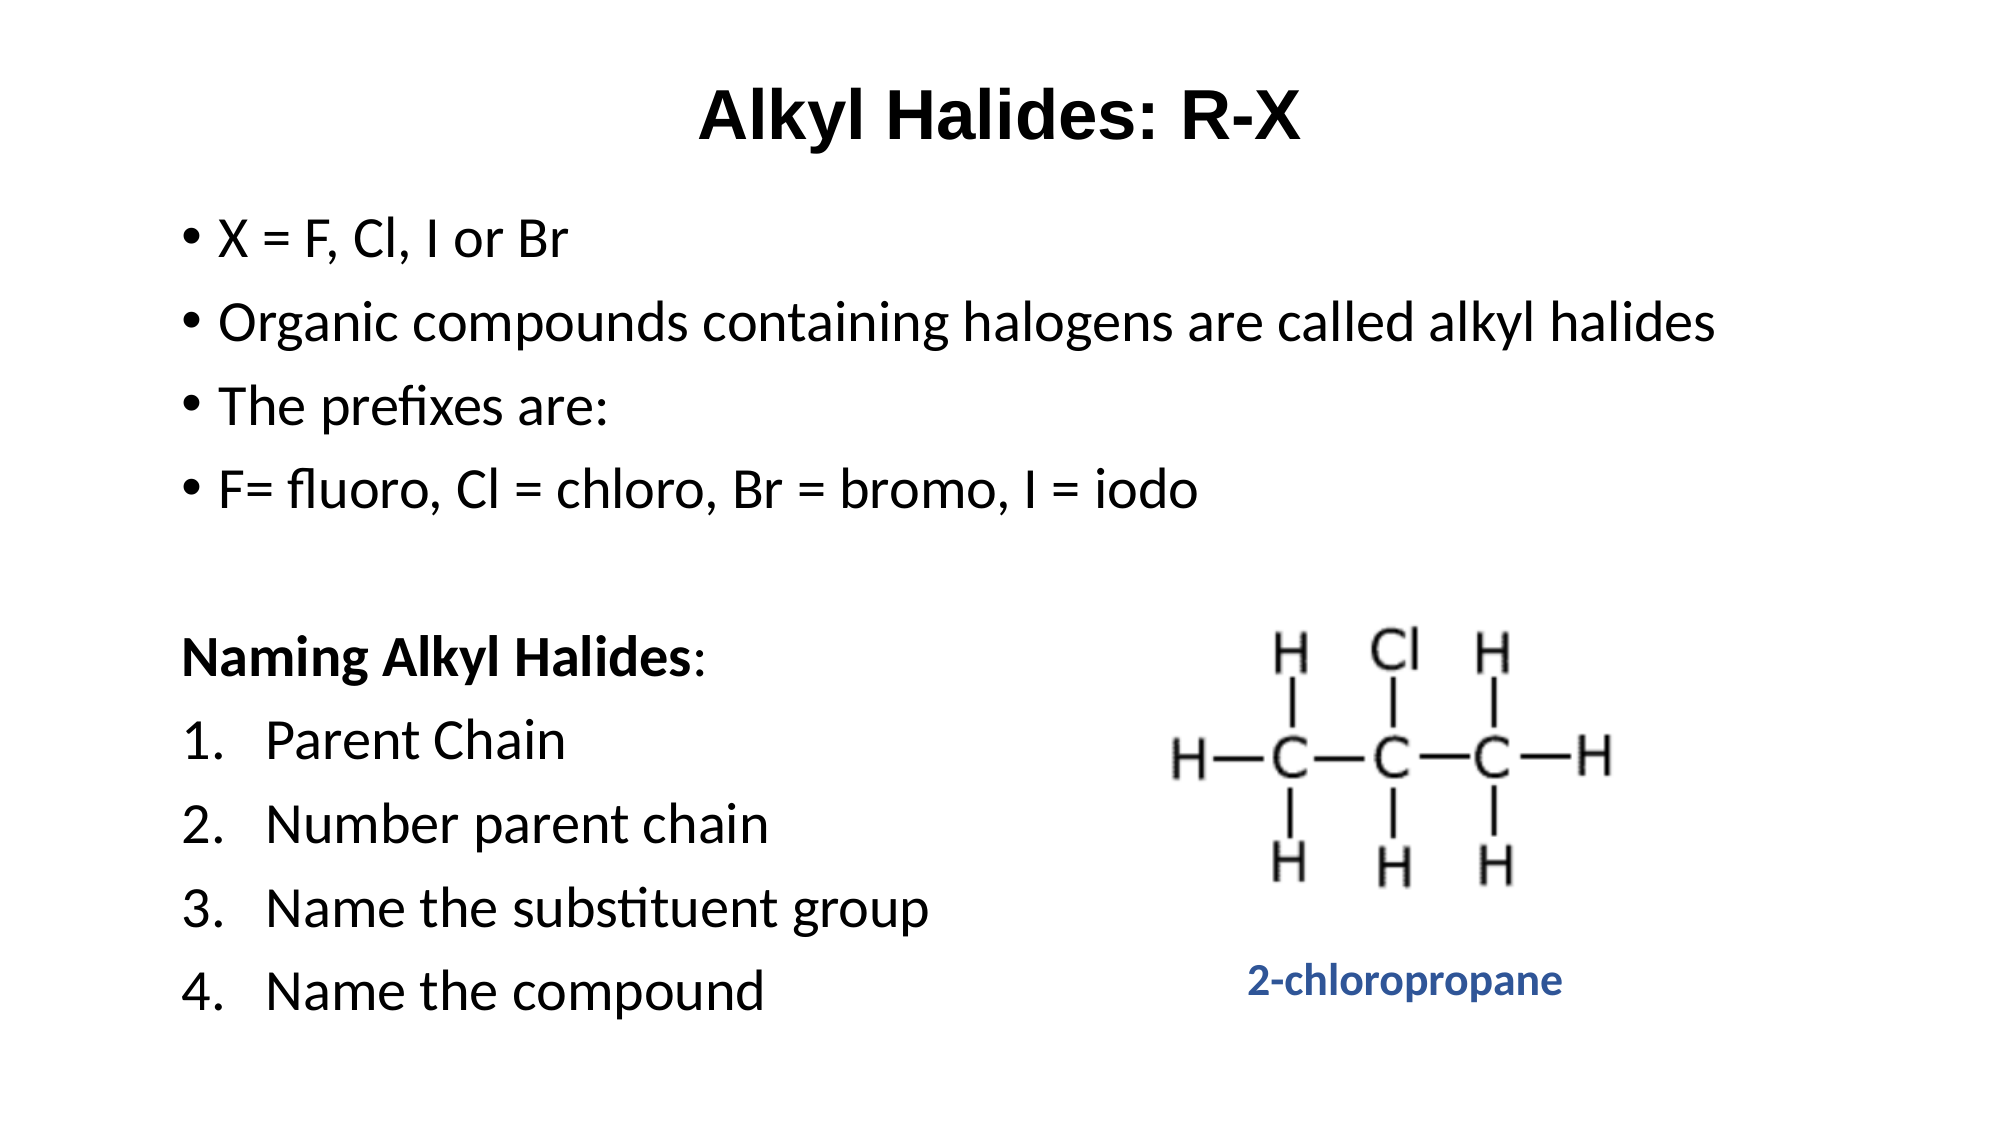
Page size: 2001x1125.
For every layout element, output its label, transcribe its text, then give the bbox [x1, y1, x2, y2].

list X = F, Cl, I or Br Organic compounds containing halogens are called alkyl halides The prefixes are: F= fluoro, Cl = chloro, Br = bromo, I = iodo Naming Alkyl Halides: Parent Chain Number parent chain Name the substituent group Name the compound [166, 200, 1975, 1061]
picture [1148, 609, 1652, 914]
title Alkyl Halides: R-X [105, 64, 1895, 170]
text_box 2-chloropropane [1184, 942, 1579, 1012]
